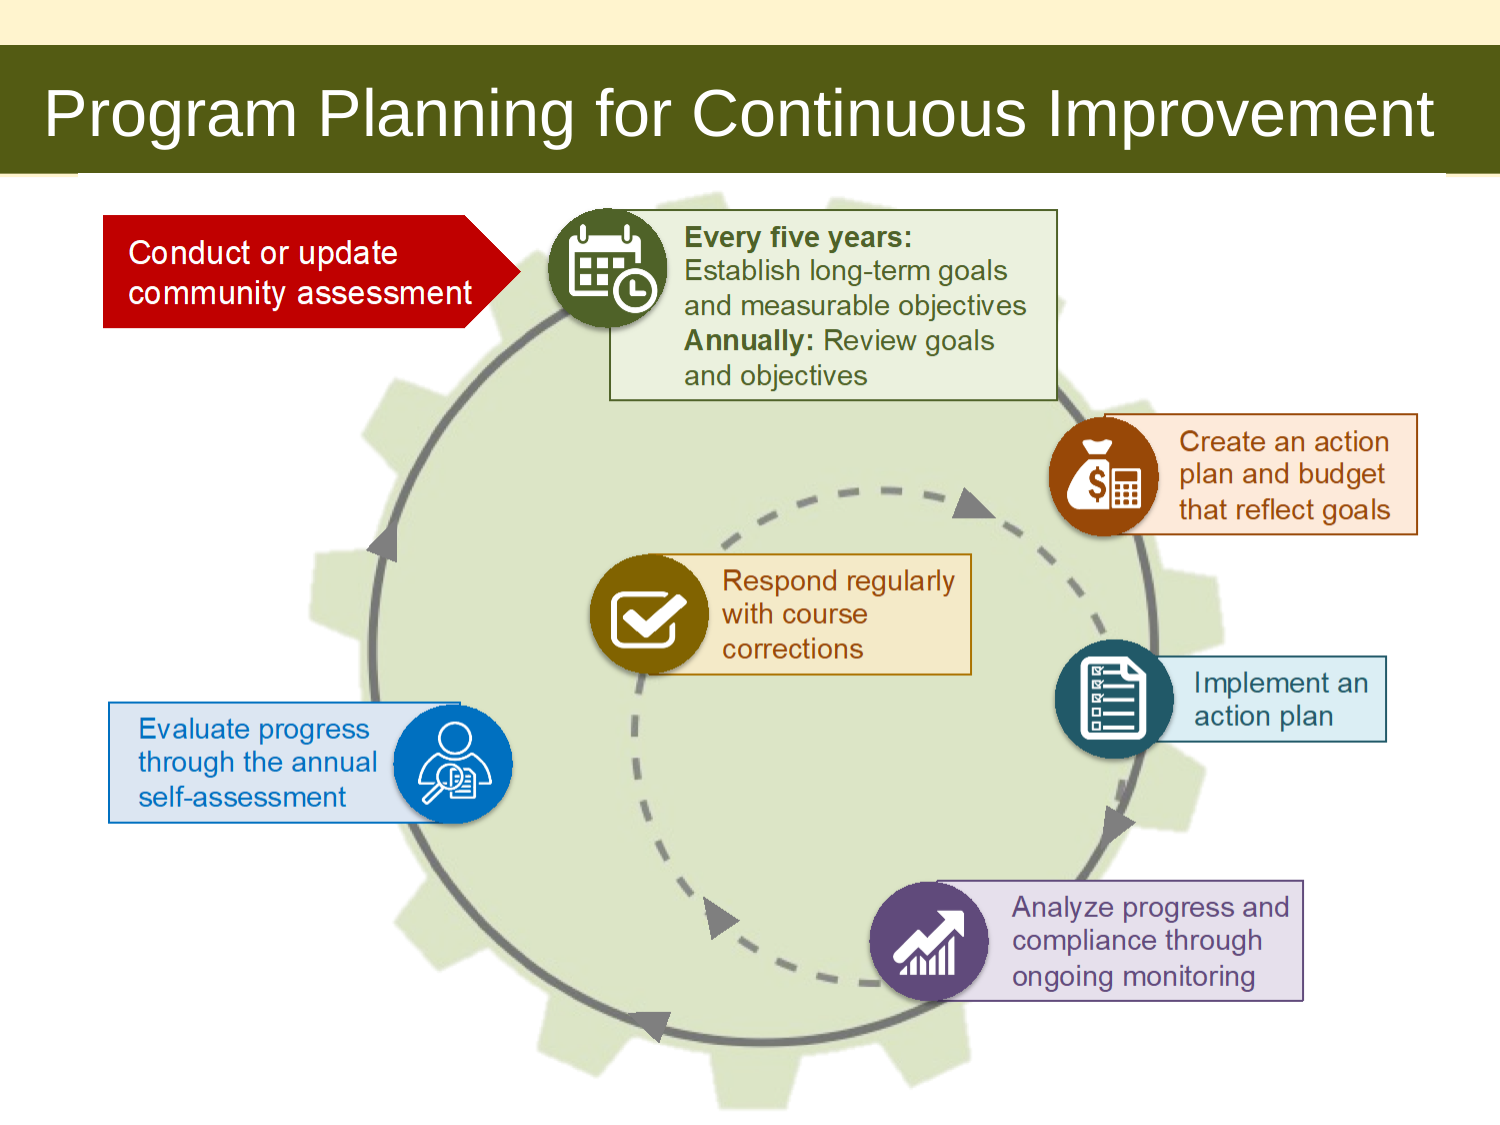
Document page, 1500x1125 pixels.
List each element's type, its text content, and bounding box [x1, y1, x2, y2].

title Program Planning for Continuous Improvement [0, 45, 1500, 173]
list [0, 173, 1500, 1125]
